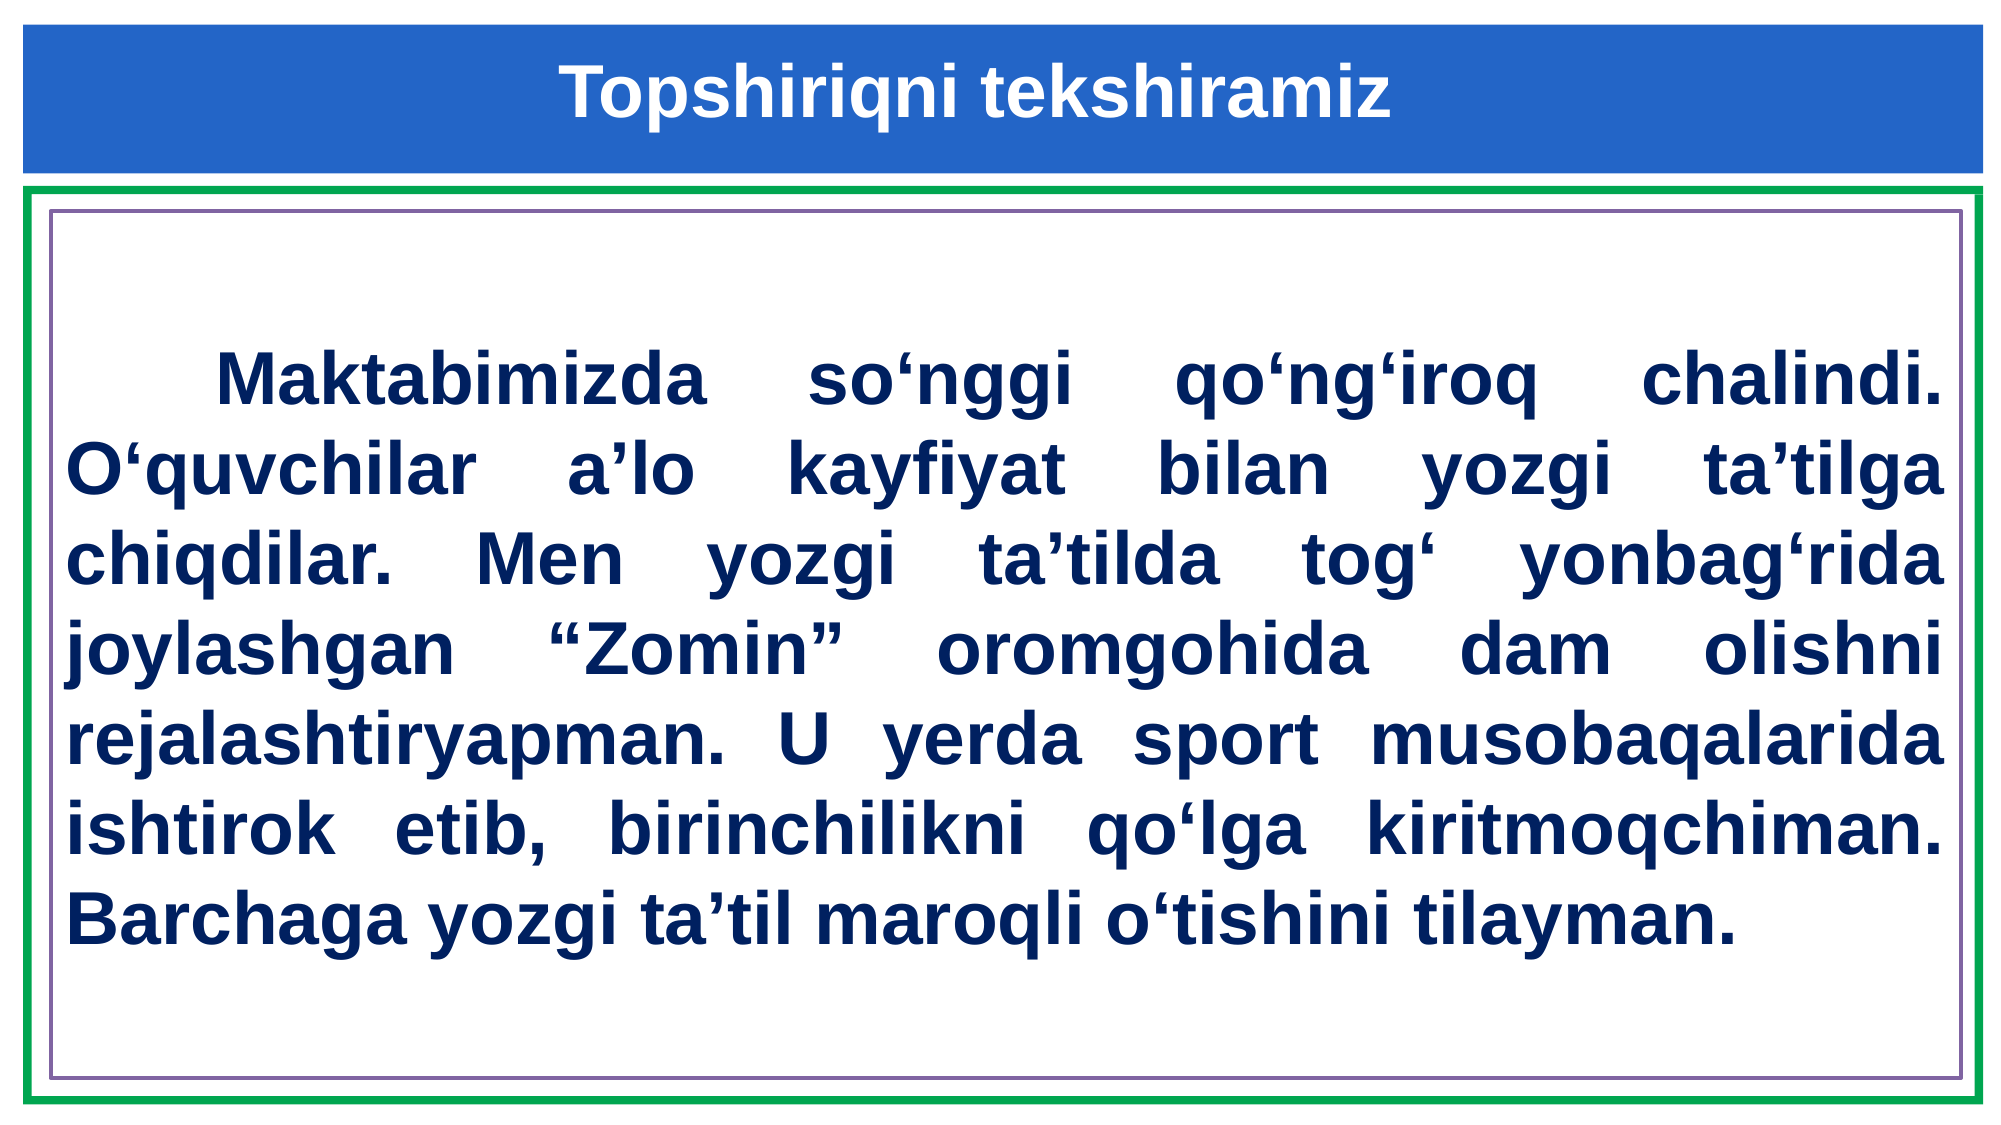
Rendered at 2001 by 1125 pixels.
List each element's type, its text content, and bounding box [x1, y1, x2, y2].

text_box Maktabimizda so‘nggi qo‘ng‘iroq chalindi. O‘quvchilar a’lo kayfiyat bilan yozgi ta’tilga chiqdilar. Men yozgi ta’tilda tog‘ yonbag‘rida joylashgan “Zomin” oromgohida dam olishni rejalashtiryapman. U yerda sport musobaqalarida ishtirok etib, birinchilikni qo‘lga kiritmoqchiman. Barchaga yozgi ta’til maroqli o‘tishini tilayman. [49, 209, 1963, 1080]
text_box Topshiriqni tekshiramiz [100, 41, 1853, 151]
